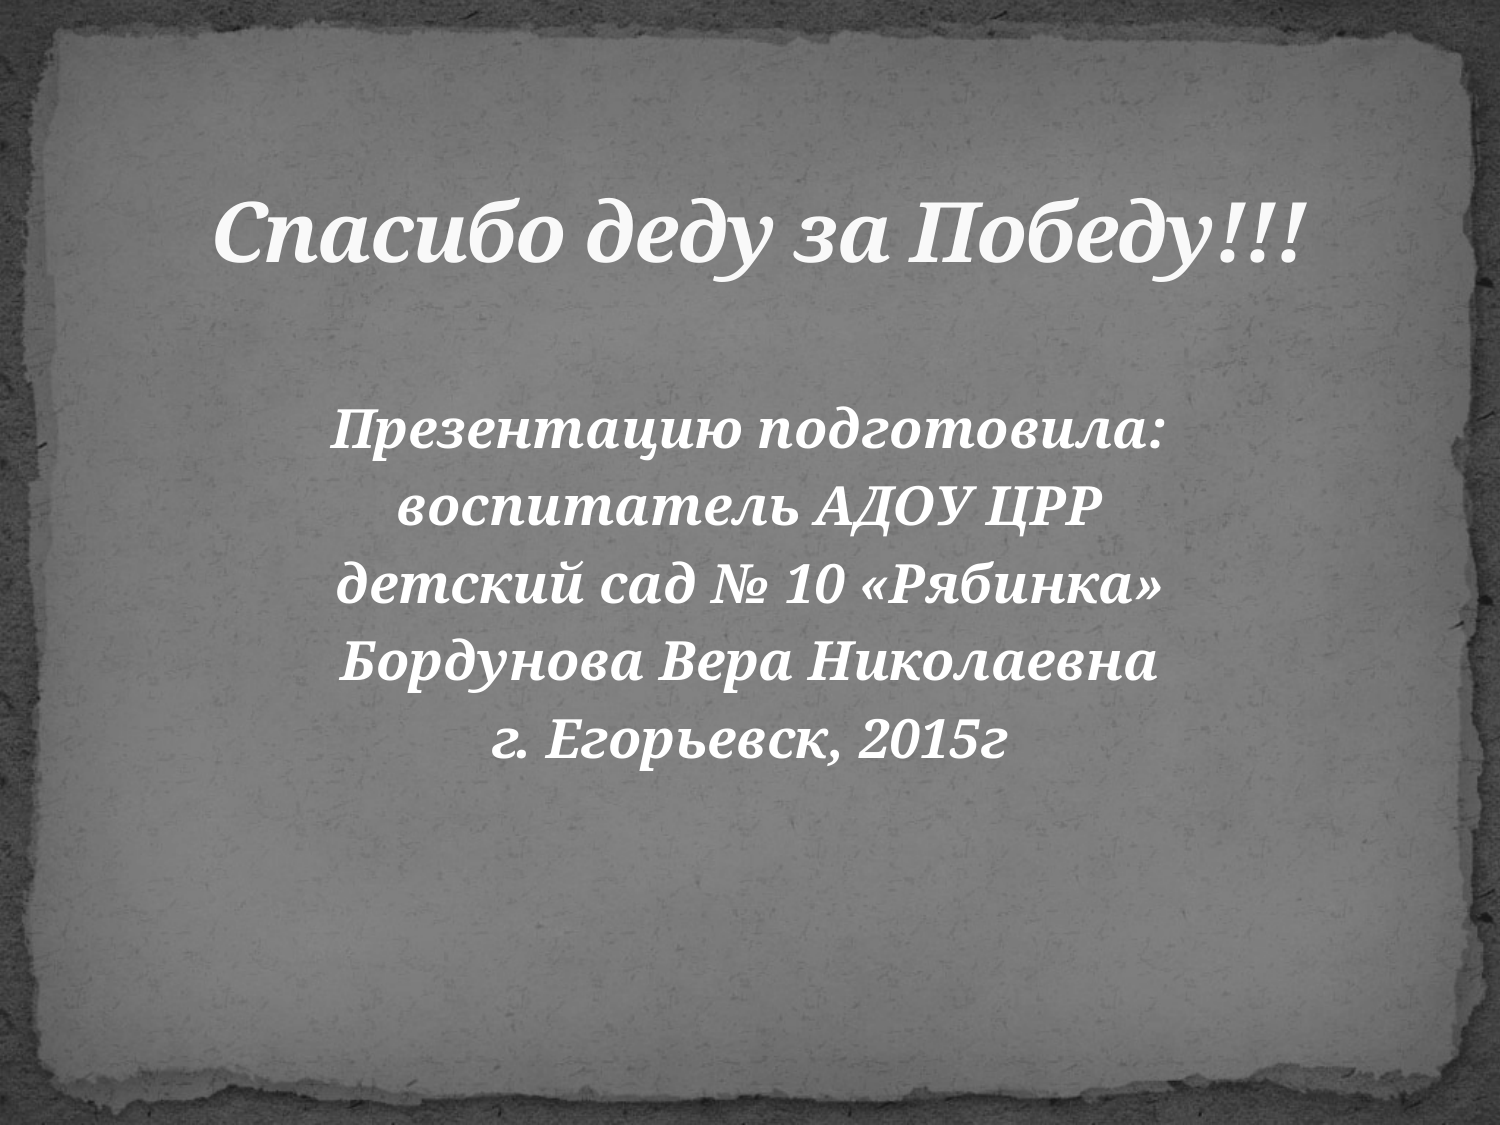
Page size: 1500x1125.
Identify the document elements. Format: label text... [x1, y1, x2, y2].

list Презентацию подготовила: воспитатель АДОУ ЦРР детский сад № 10 «Рябинка» Бордунова Вера Николаевна г. Егорьевск, 2015г [75, 387, 1425, 1000]
title Спасибо деду за Победу!!! [74, 93, 1425, 387]
